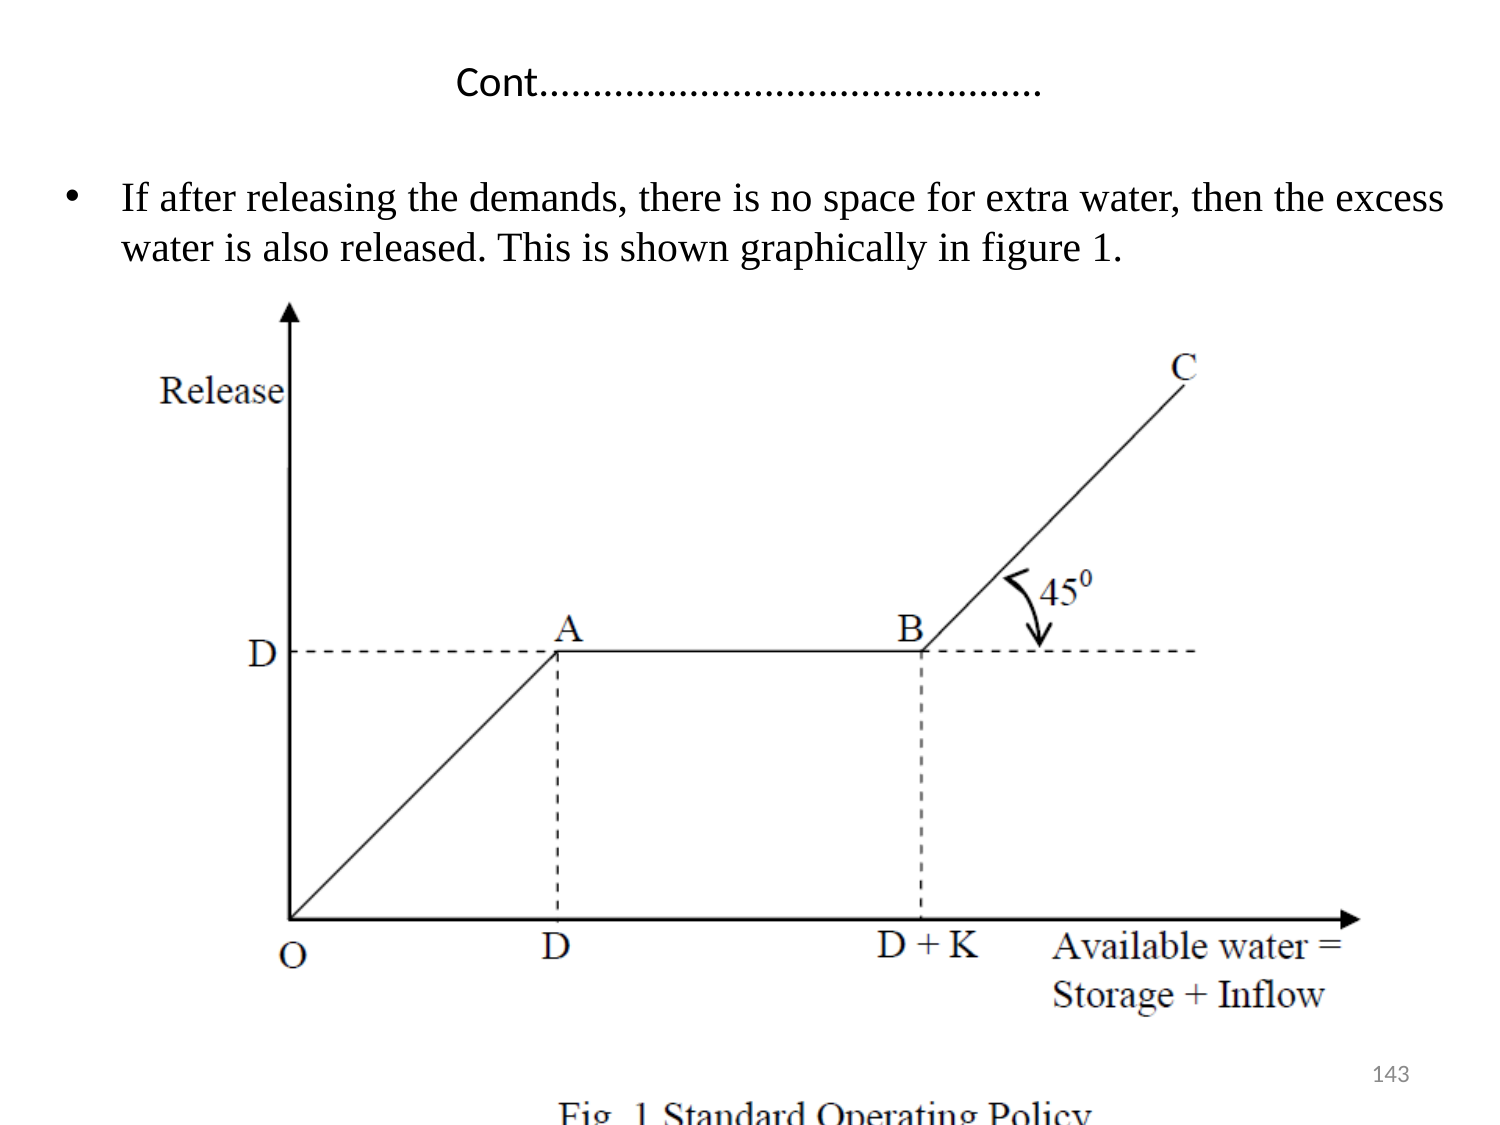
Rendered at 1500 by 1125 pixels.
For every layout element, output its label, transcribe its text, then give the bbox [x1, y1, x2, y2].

title Cont............................................... [75, 45, 1425, 113]
picture [139, 299, 1372, 1125]
list If after releasing the demands, there is no space for extra water, then the excess water is also released. This is shown graphically in figure 1. [50, 162, 1475, 1005]
slide_number 143 [1377, 1042, 1425, 1103]
